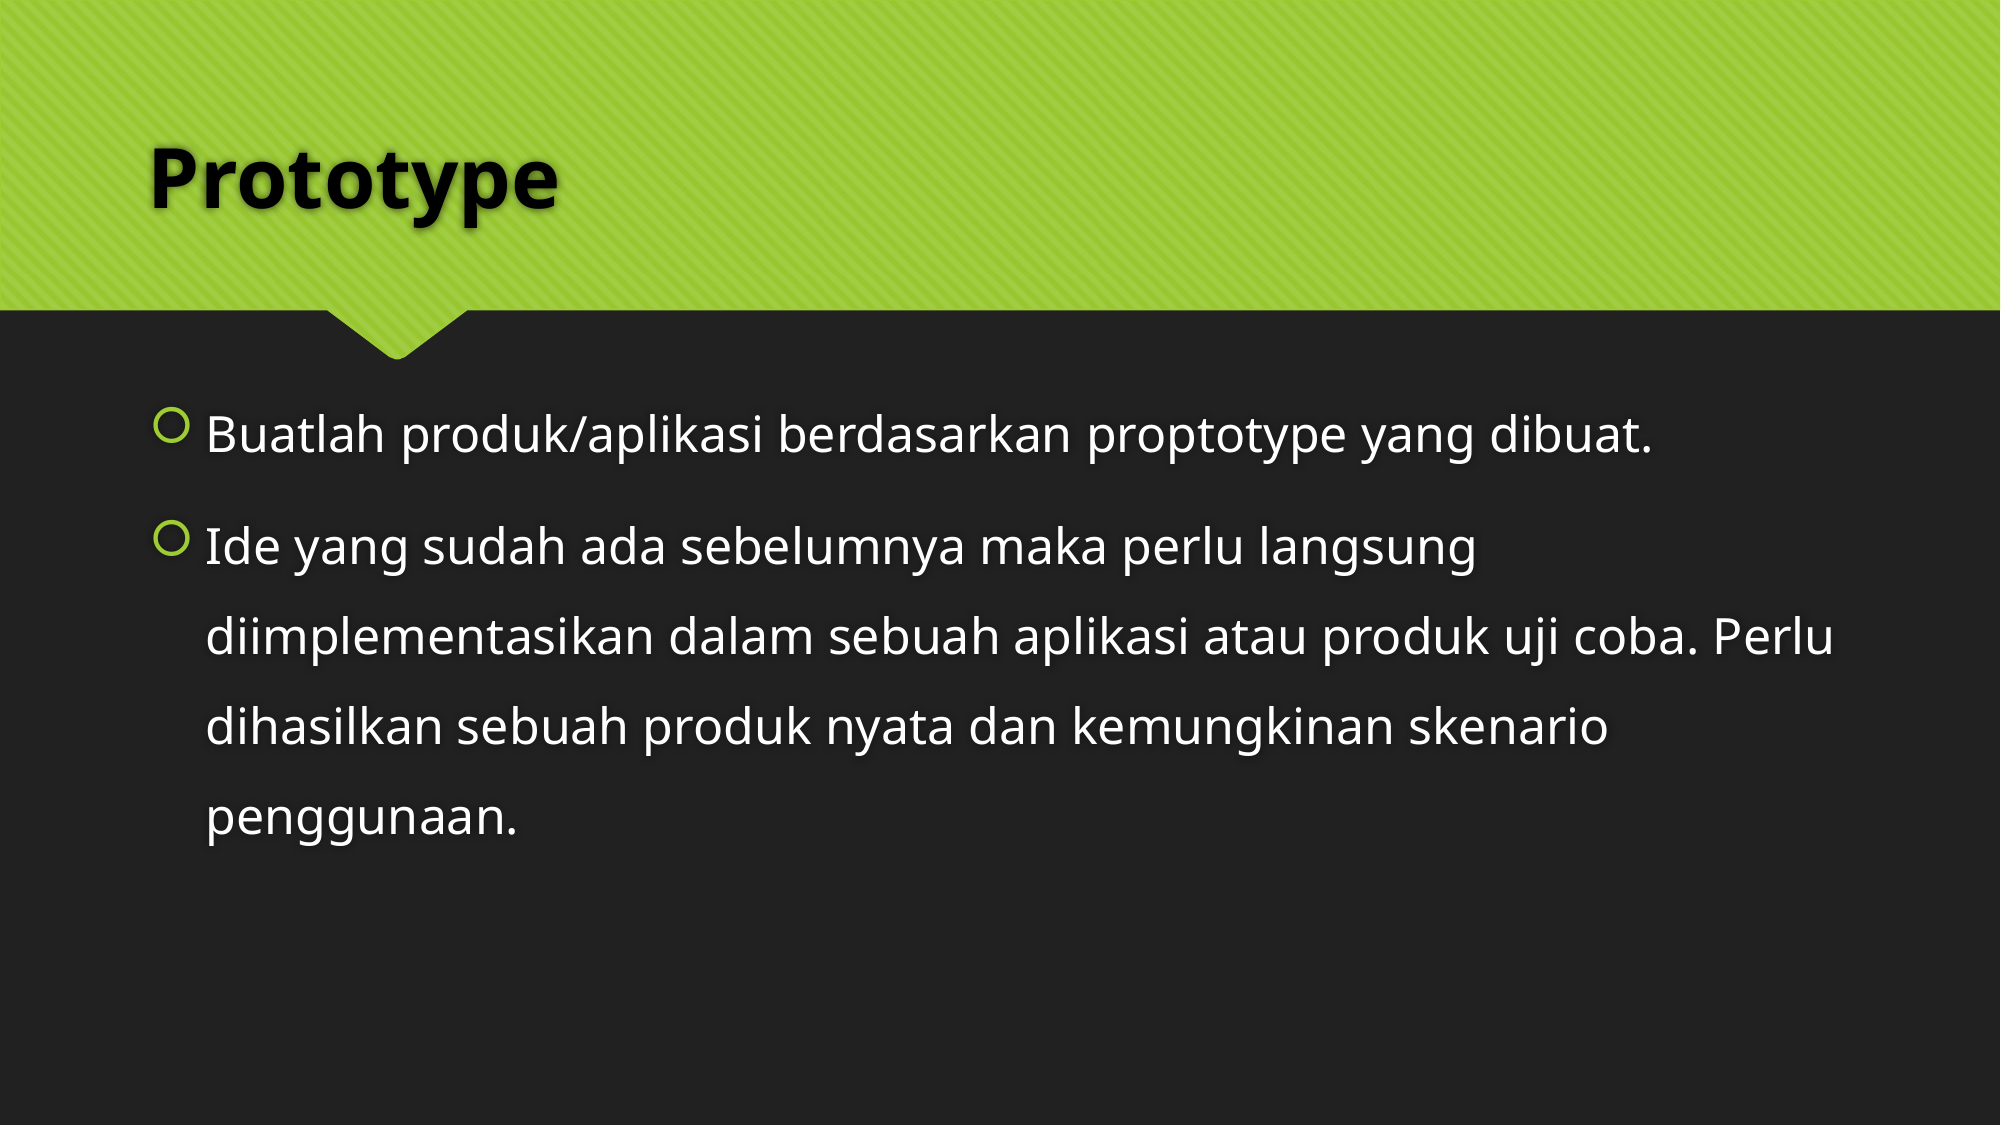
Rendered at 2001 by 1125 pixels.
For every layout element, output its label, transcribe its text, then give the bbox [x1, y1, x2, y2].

title Prototype [132, 73, 1868, 233]
list Buatlah produk/aplikasi berdasarkan proptotype yang dibuat. Ide yang sudah ada sebelumnya maka perlu langsung diimplementasikan dalam sebuah aplikasi atau produk uji coba. Perlu dihasilkan sebuah produk nyata dan kemungkinan skenario penggunaan. [134, 364, 1866, 962]
